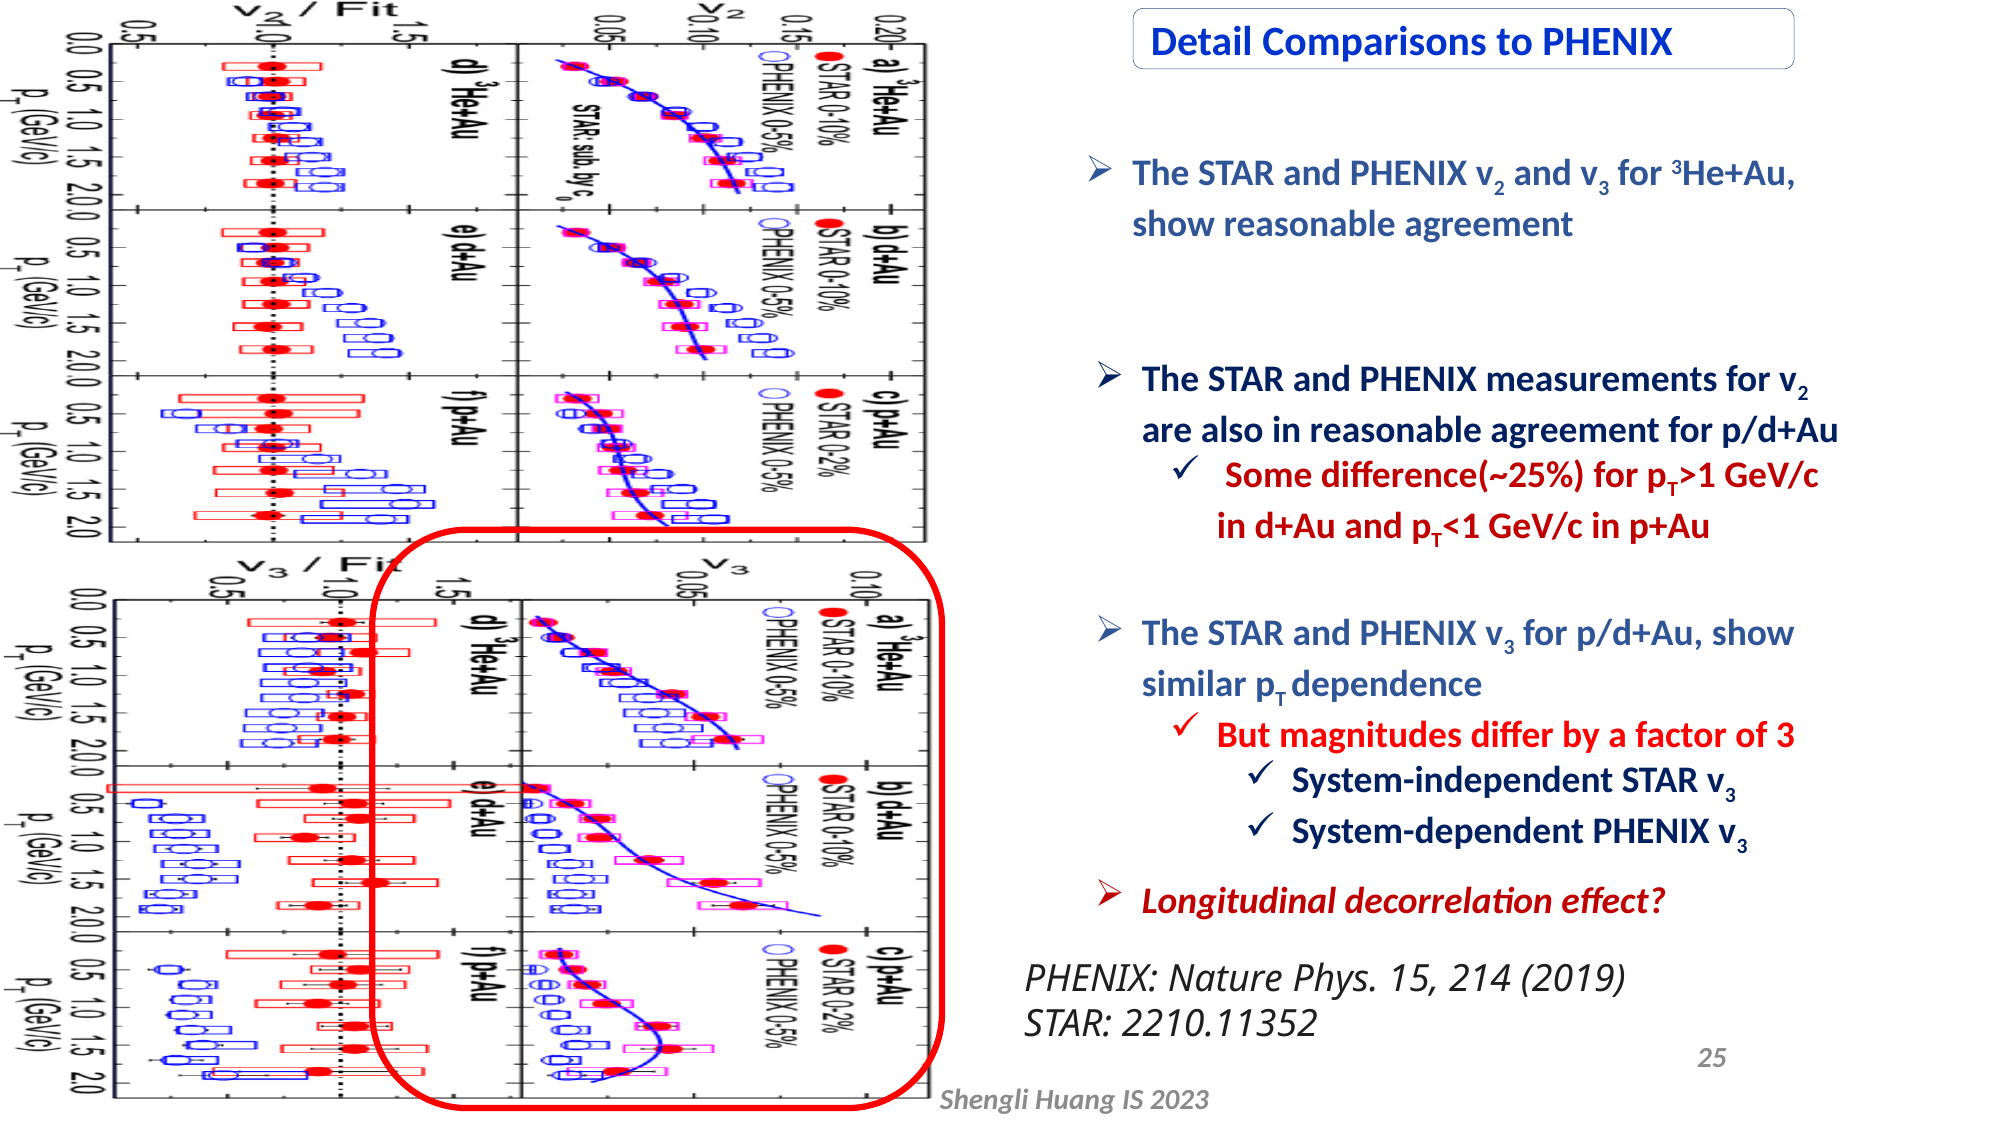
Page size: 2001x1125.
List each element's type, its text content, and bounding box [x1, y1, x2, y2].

text_box [747, 528, 944, 1067]
text_box Longitudinal decorrelation effect? [1080, 823, 1892, 928]
footer Shengli Huang IS 2023 [747, 1067, 1413, 1125]
text_box The STAR and PHENIX measurements for v2 are also in reasonable agreement for p/d+Au Some difference(~25%) for pT>1 GeV/c in d+Au and pT<1 GeV/c in p+Au [1080, 346, 1866, 560]
slide_number 25 [1291, 1026, 1742, 1087]
text_box The STAR and PHENIX v3 for p/d+Au, show similar pT dependence But magnitudes differ by a factor of 3 System-independent STAR v3 System-dependent PHENIX v3 [1080, 555, 1892, 823]
picture [199, 0, 747, 1125]
text_box Detail Comparisons to PHENIX [1132, 7, 1796, 70]
text_box The STAR and PHENIX v2 and v3 for 3He+Au, show reasonable agreement [1070, 140, 1857, 252]
text_box PHENIX: Nature Phys. 15, 214 (2019) STAR: 2210.11352 [1009, 946, 1666, 1052]
